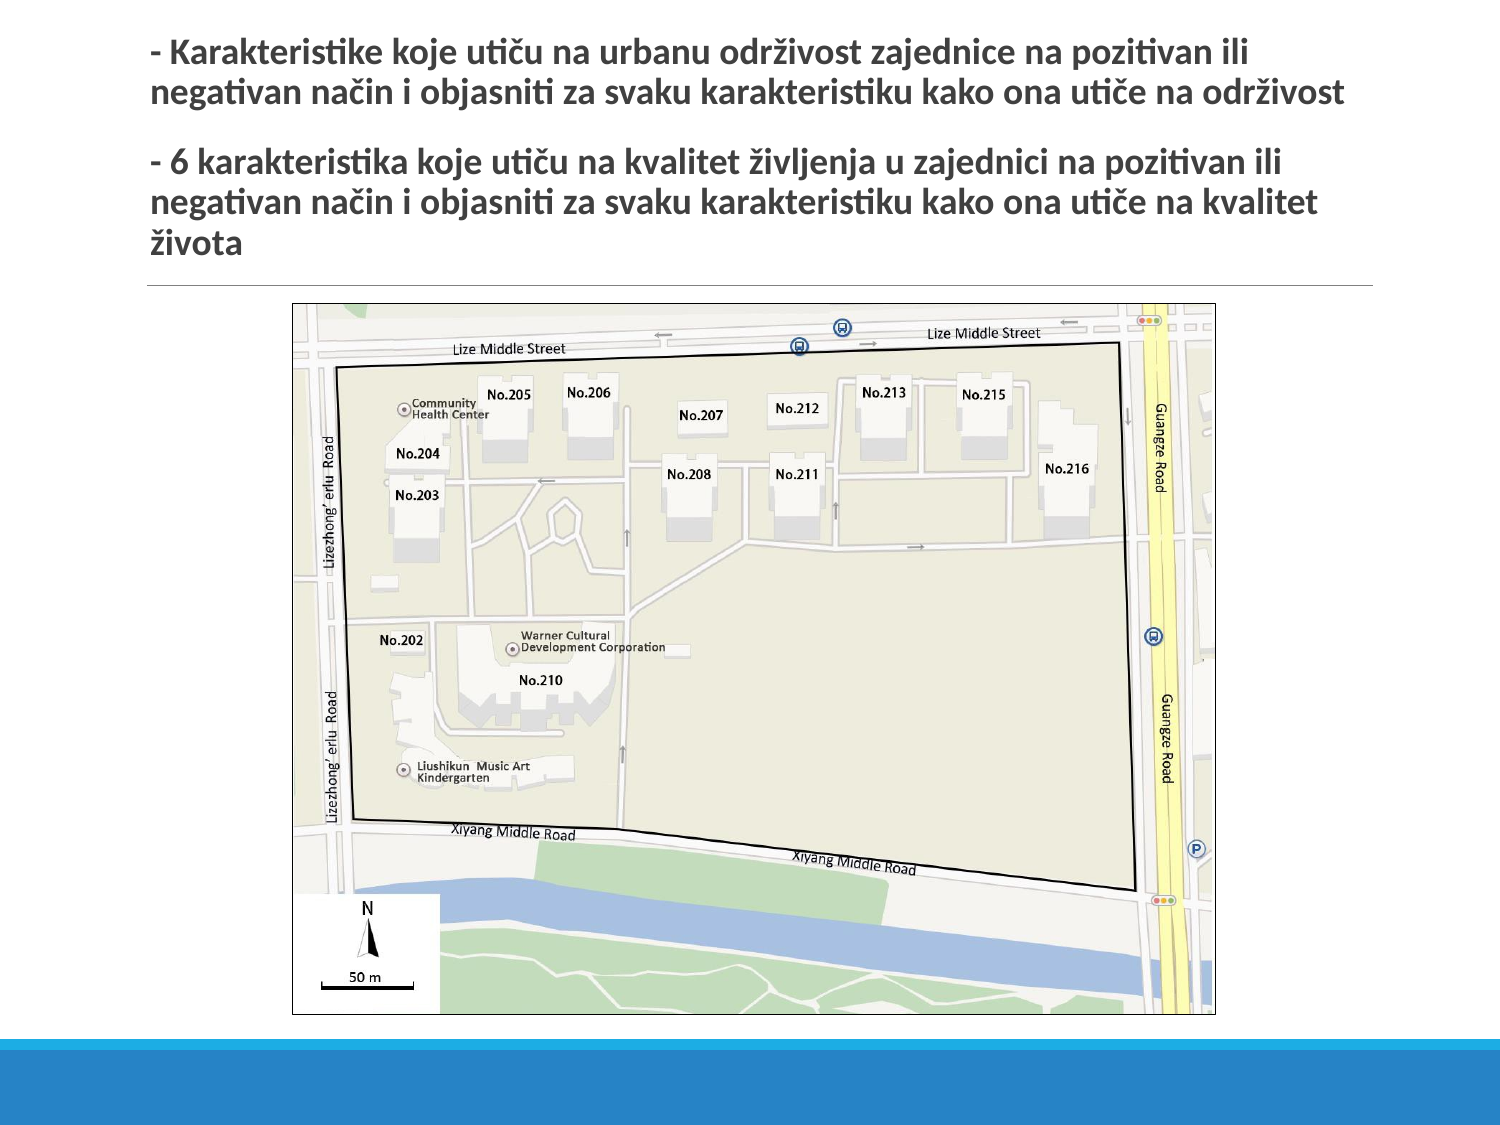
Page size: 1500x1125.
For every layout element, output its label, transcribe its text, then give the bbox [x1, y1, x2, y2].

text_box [291, 302, 1216, 1016]
list - Karakteristike koje utiču na urbanu održivost zajednice na pozitivan ili negativan način i objasniti za svaku karakteristiku kako ona utiče na održivost - 6 karakteristika koje utiču na kvalitet življenja u zajednici na pozitivan ili negativan način i objasniti za svaku karakteristiku kako ona utiče na kvalitet života [135, 24, 1373, 685]
